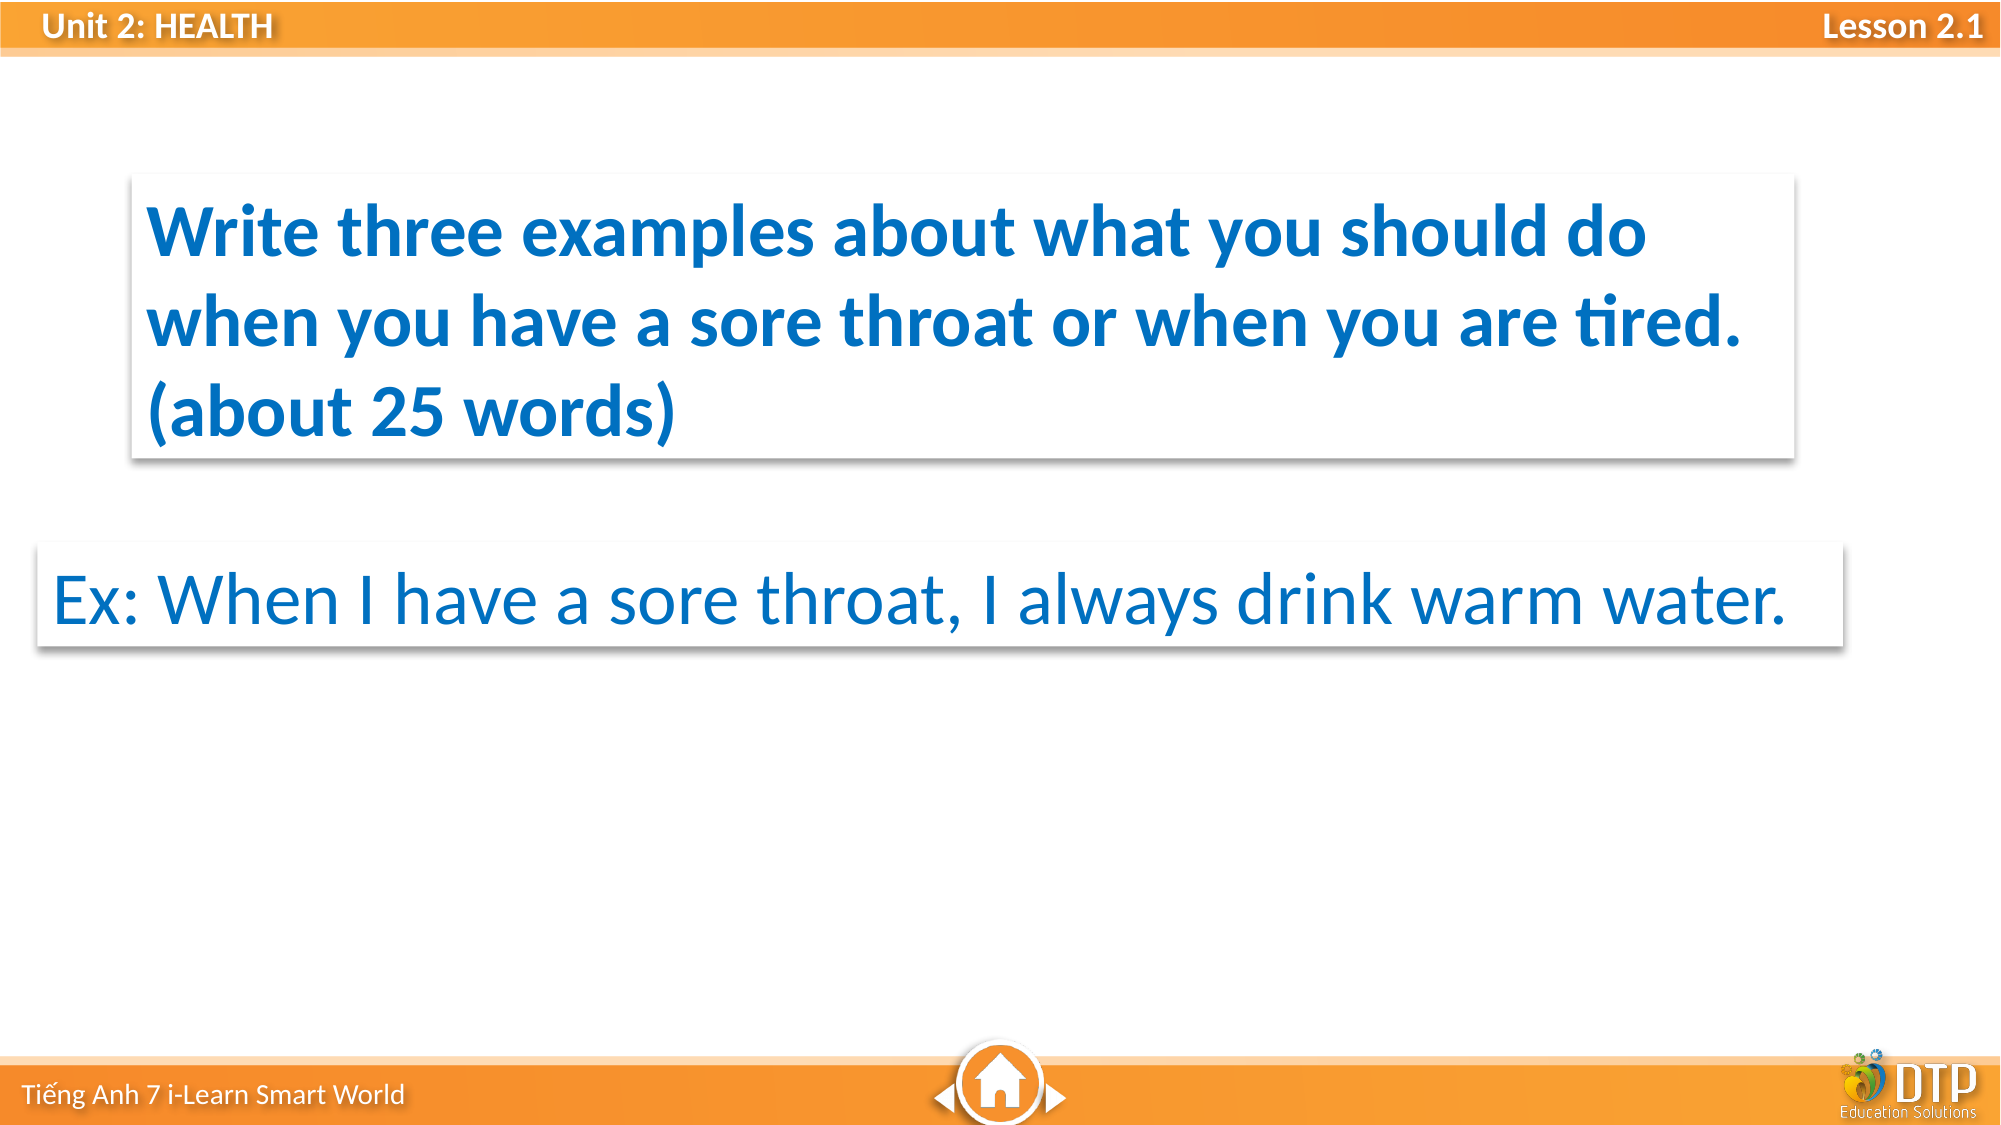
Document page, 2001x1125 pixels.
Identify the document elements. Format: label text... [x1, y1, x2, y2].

picture [0, 2, 2001, 1125]
text_box Write three examples about what you should do when you have a sore throat or when you are tired. (about 25 words) [131, 173, 1795, 459]
text_box Ex: When I have a sore throat, I always drink warm water. [37, 541, 1843, 647]
